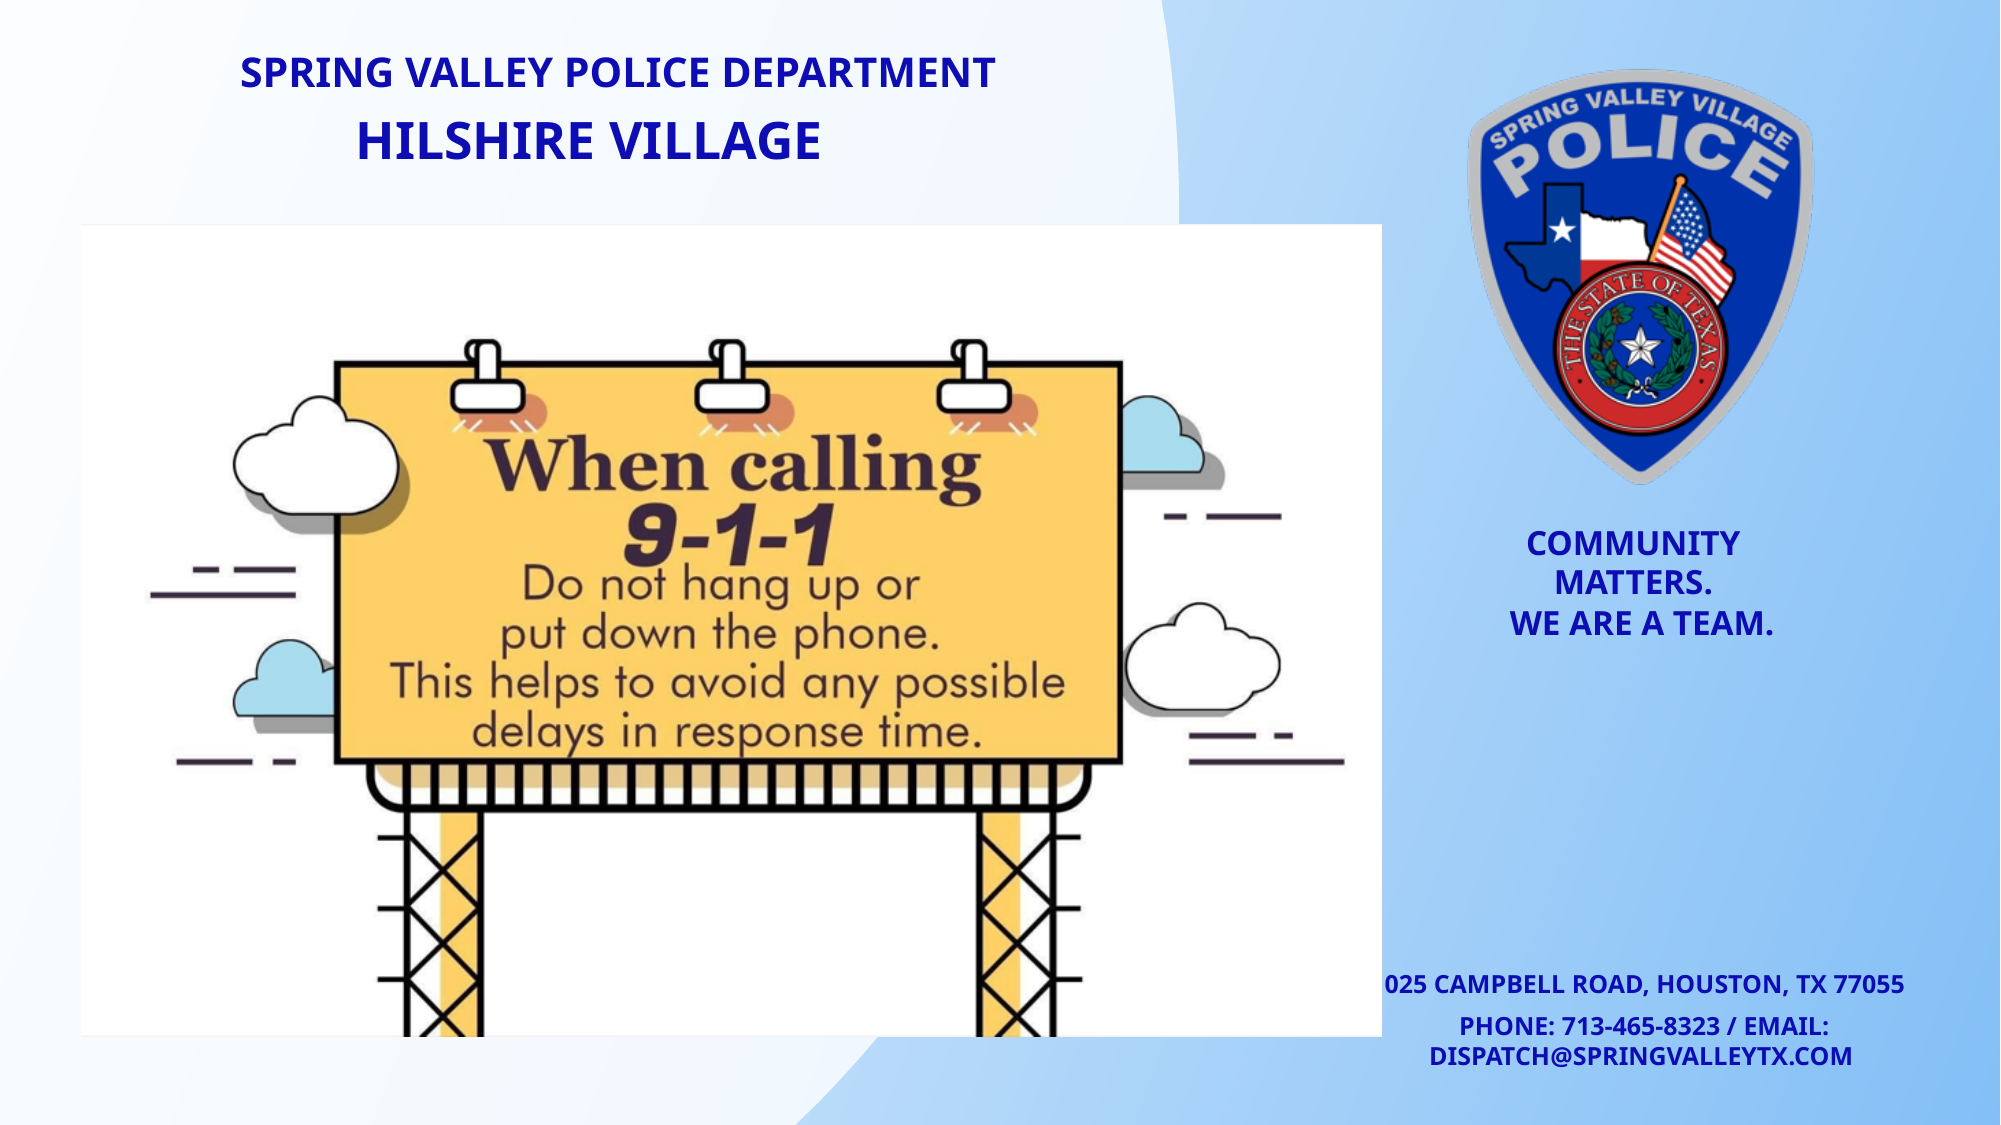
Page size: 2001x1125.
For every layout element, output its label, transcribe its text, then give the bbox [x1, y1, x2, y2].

text_box COMMUNITY MATTERS. WE ARE A TEAM. [1444, 514, 1823, 649]
text_box [0, 0, 1184, 1125]
text_box HILSHIRE VILLAGE [163, 88, 1016, 178]
picture [81, 224, 1383, 1037]
picture [1459, 58, 1823, 497]
text_box SPRING VALLEY POLICE DEPARTMENT [195, 13, 1047, 104]
text_box 1025 CAMPBELL ROAD, HOUSTON, TX 77055 PHONE: 713-465-8323 / EMAIL: DISPATCH@SPRINGVALLEYTX.COM [1325, 961, 1958, 1079]
